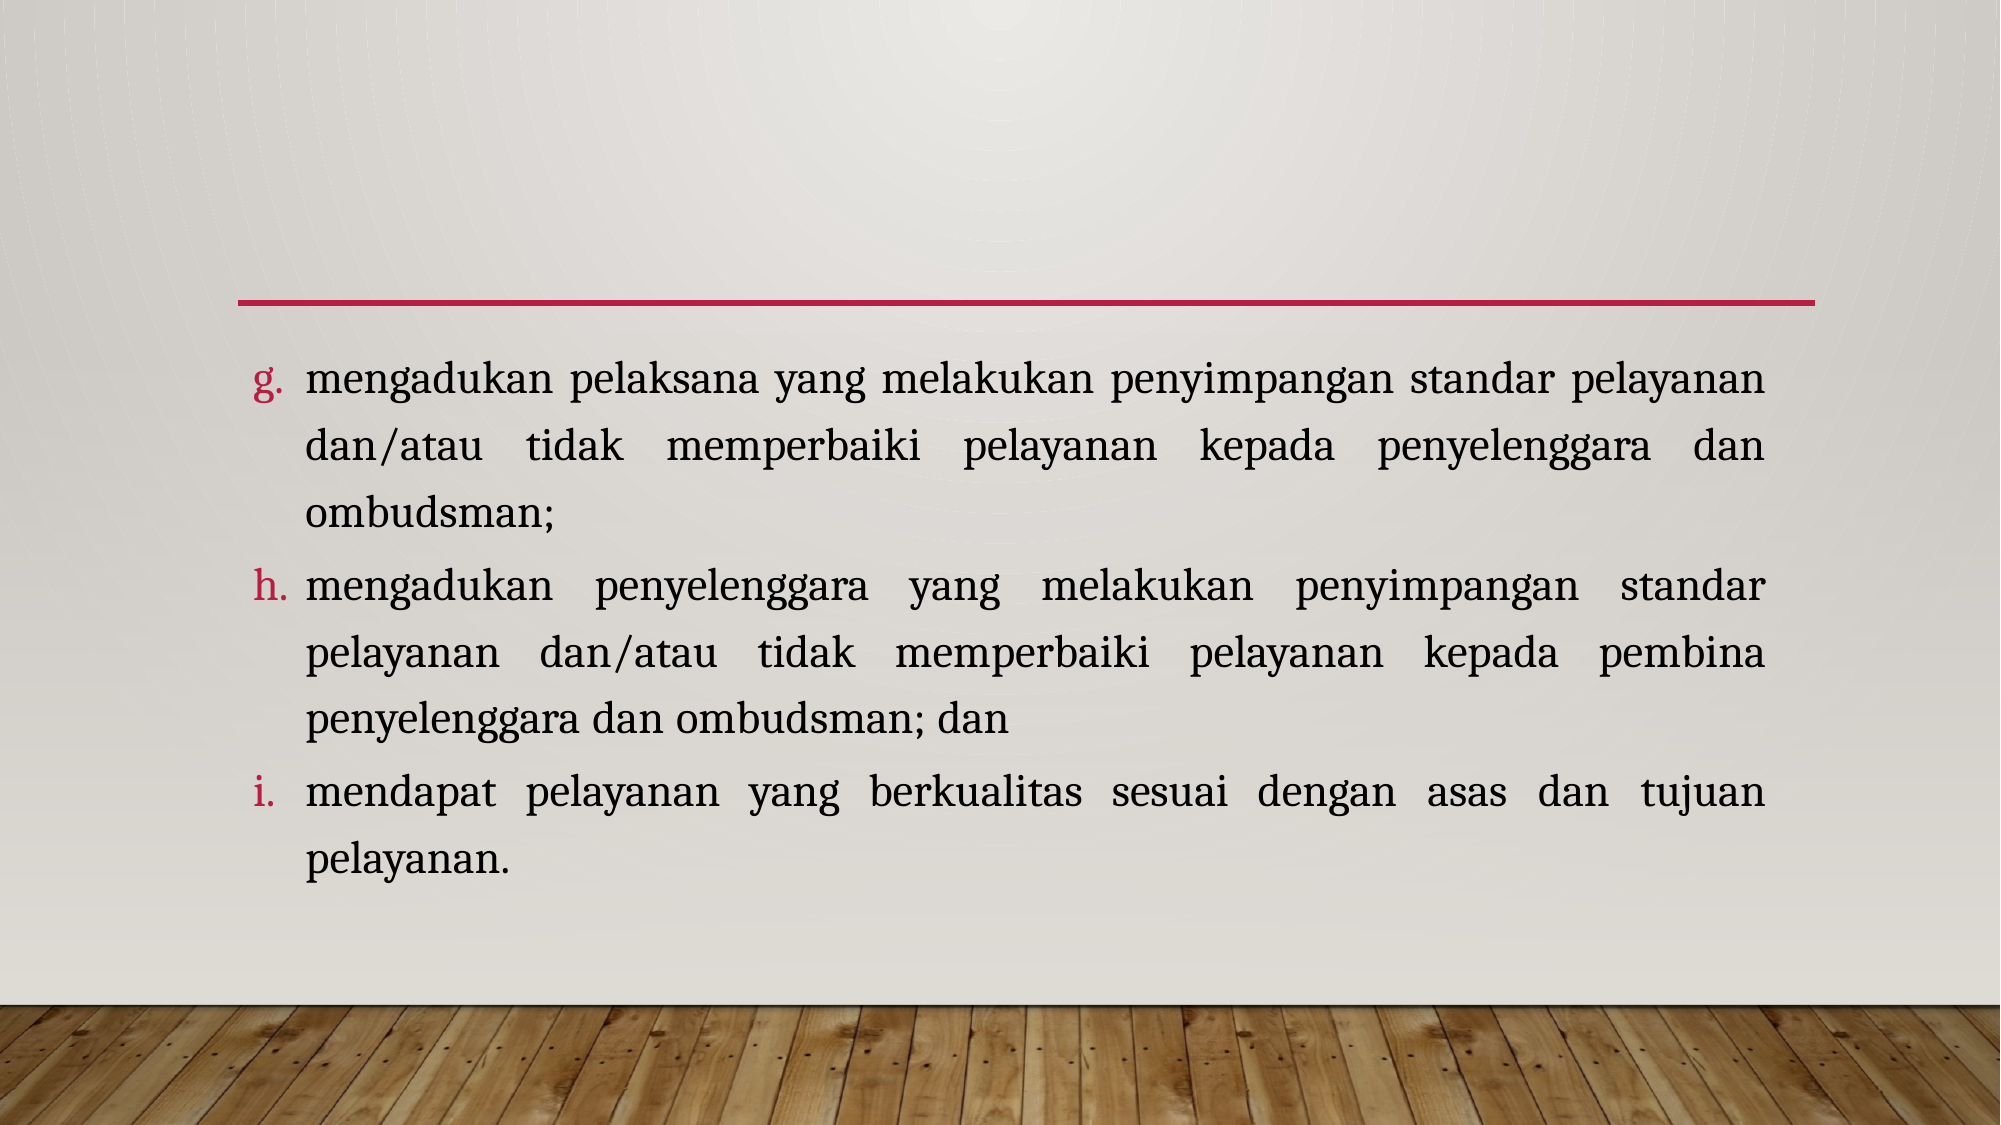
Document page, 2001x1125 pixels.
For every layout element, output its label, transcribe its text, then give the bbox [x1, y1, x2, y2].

picture [0, 1005, 2000, 1125]
list mengadukan pelaksana yang melakukan penyimpangan standar pelayanan dan/atau tidak memperbaiki pelayanan kepada penyelenggara dan ombudsman; mengadukan penyelenggara yang melakukan penyimpangan standar pelayanan dan/atau tidak memperbaiki pelayanan kepada pembina penyelenggara dan ombudsman; dan mendapat pelayanan yang berkualitas sesuai dengan asas dan tujuan pelayanan. [238, 328, 1814, 897]
